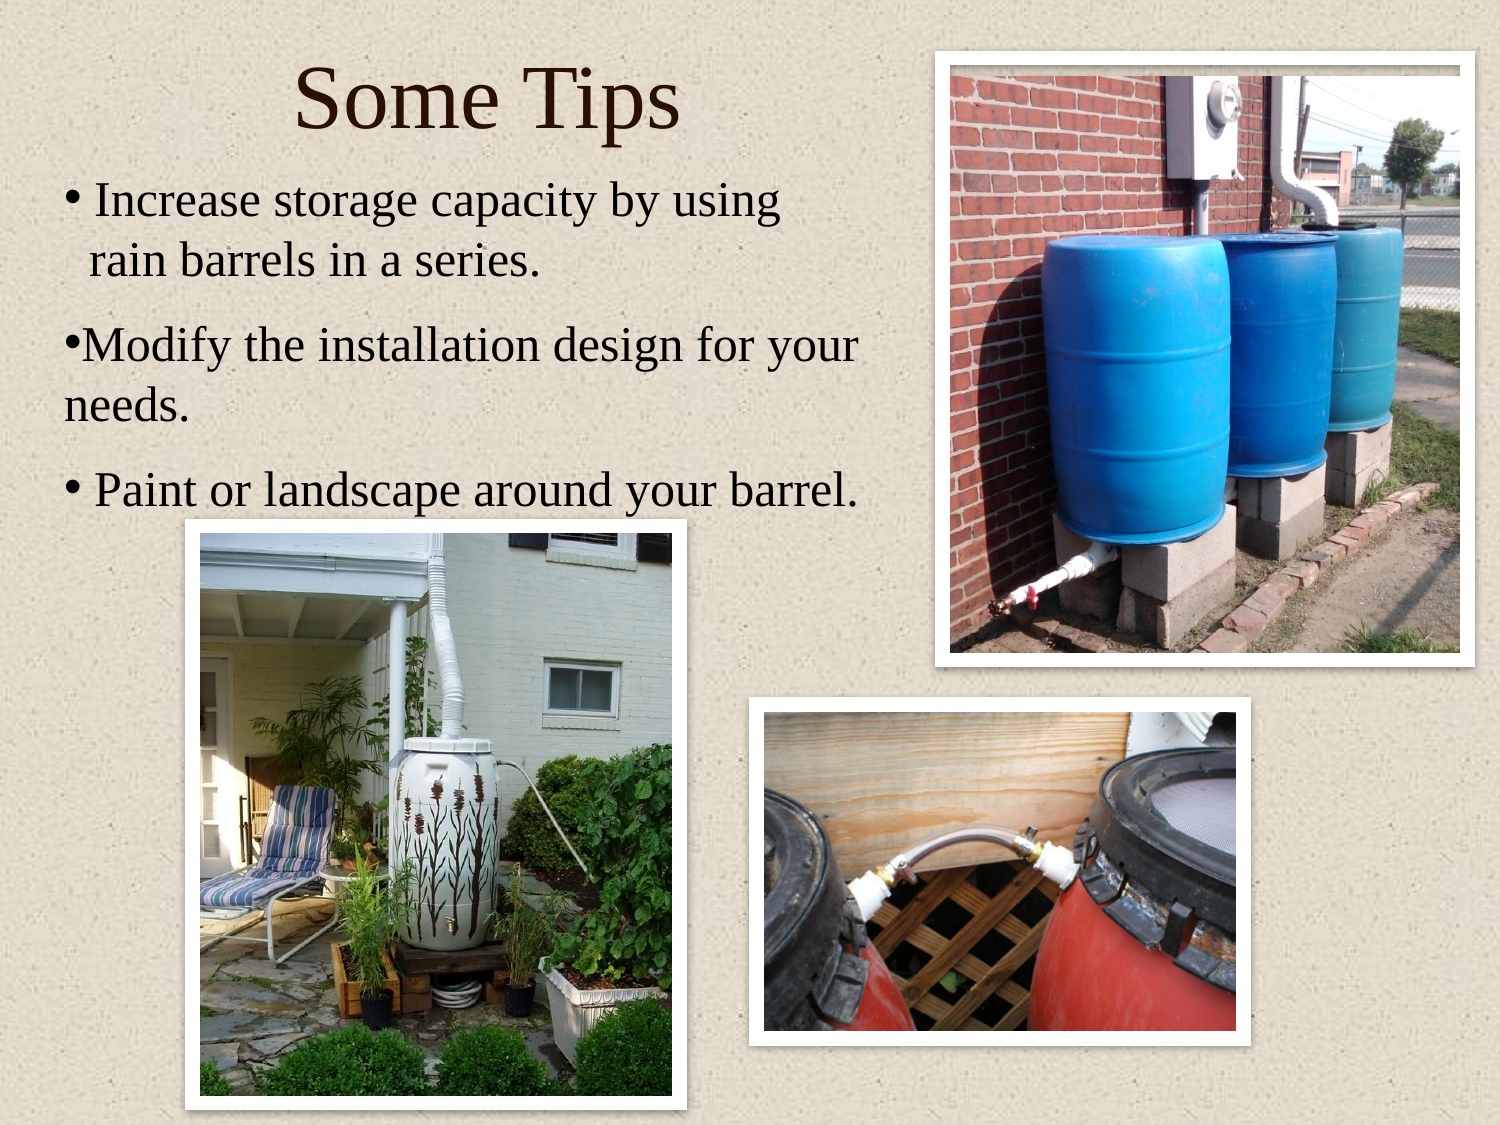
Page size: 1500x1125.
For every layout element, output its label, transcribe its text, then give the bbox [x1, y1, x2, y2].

picture [199, 533, 673, 1097]
text_box Increase storage capacity by using rain barrels in a series. Modify the installation design for your needs. Paint or landscape around your barrel. [49, 217, 930, 524]
text_box Some Tips [0, 29, 975, 217]
picture [0, 0, 1500, 1125]
picture [949, 65, 1461, 654]
